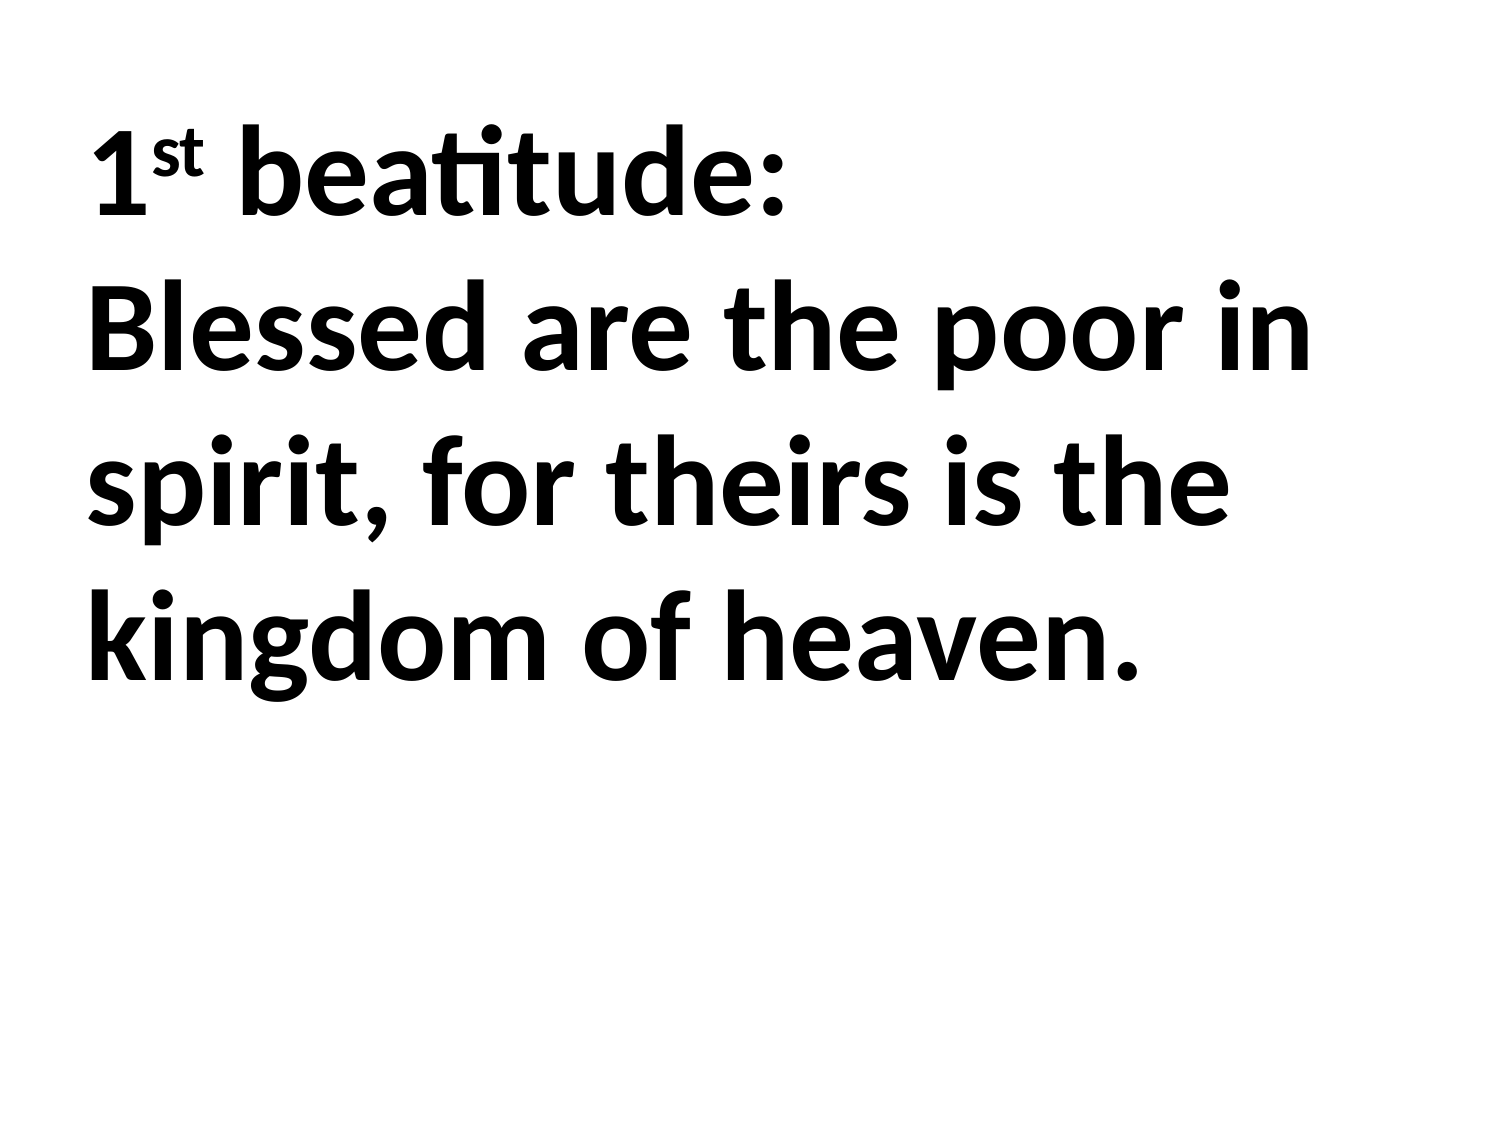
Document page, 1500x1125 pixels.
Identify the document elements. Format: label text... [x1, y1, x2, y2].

text_box 1st beatitude: Blessed are the poor in spirit, for theirs is the kingdom of heaven. [70, 79, 1500, 1024]
